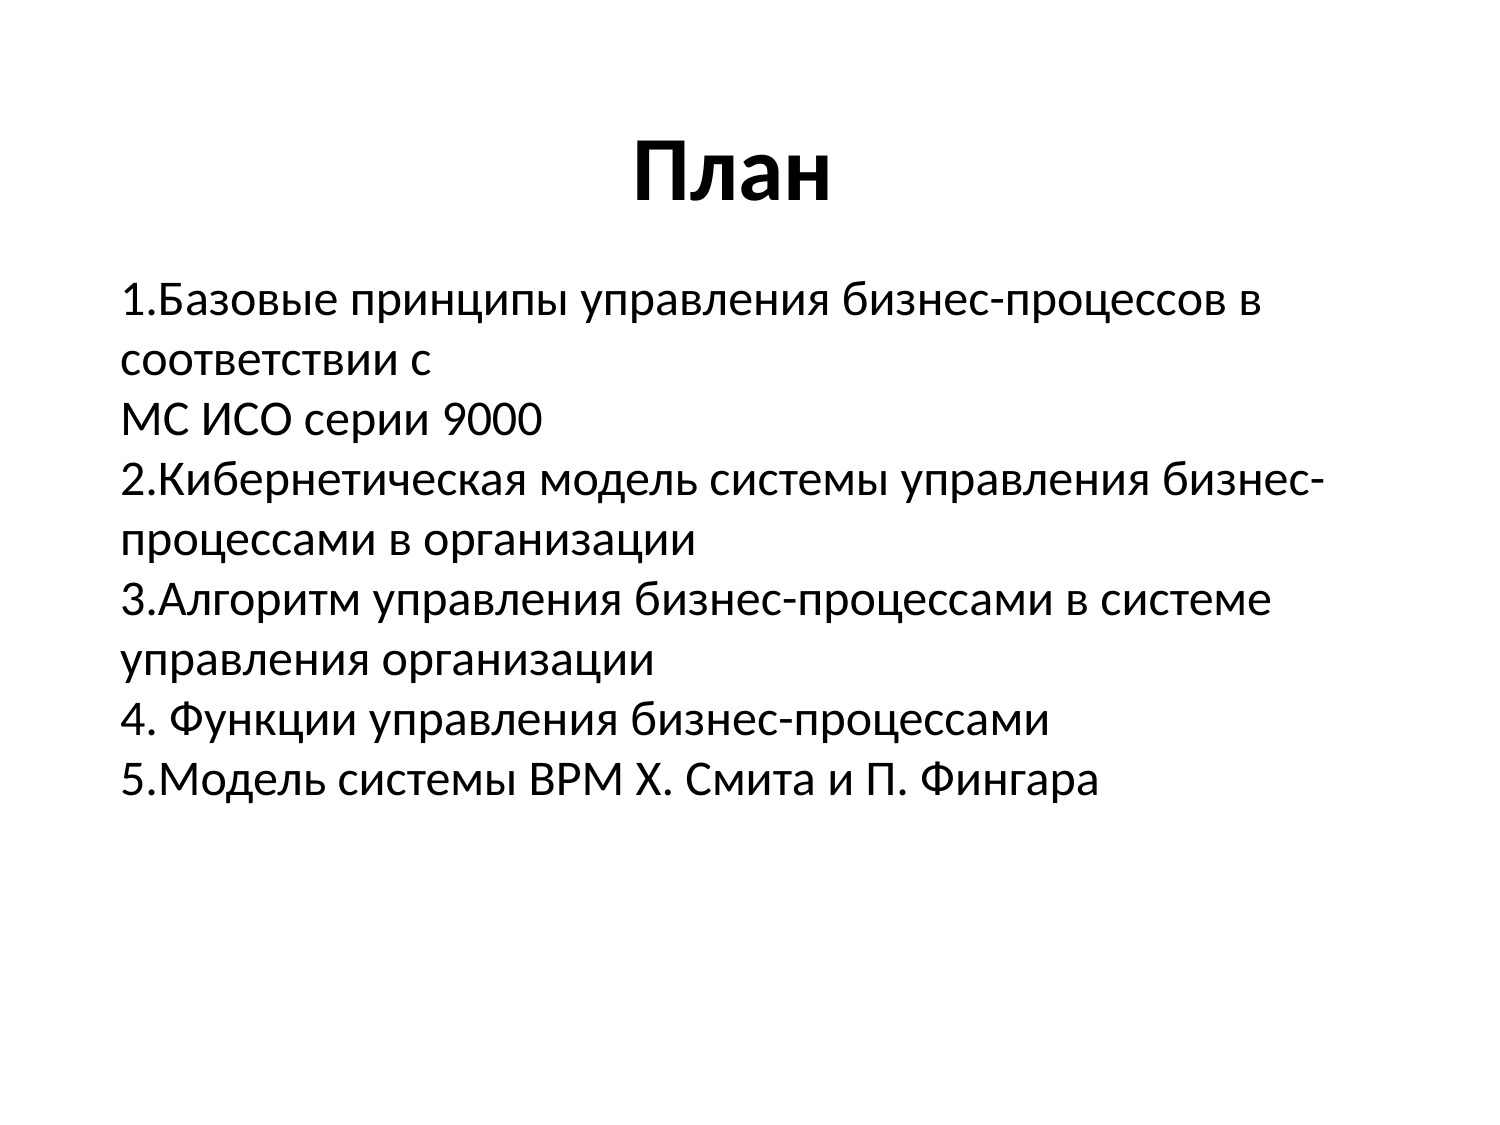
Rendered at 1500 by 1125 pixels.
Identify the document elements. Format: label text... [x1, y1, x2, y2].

text_box 1.Базовые принципы управления бизнес-процессов в соответствии с МС ИСО серии 9000 2.Кибернетическая модель системы управления бизнес-процессами в организации 3.Алгоритм управления бизнес-процессами в системе управления организации 4. Функции управления бизнес-процессами 5.Модель системы ВРМ Х. Смита и П. Фингара [105, 257, 1407, 903]
title План [58, 70, 1409, 258]
